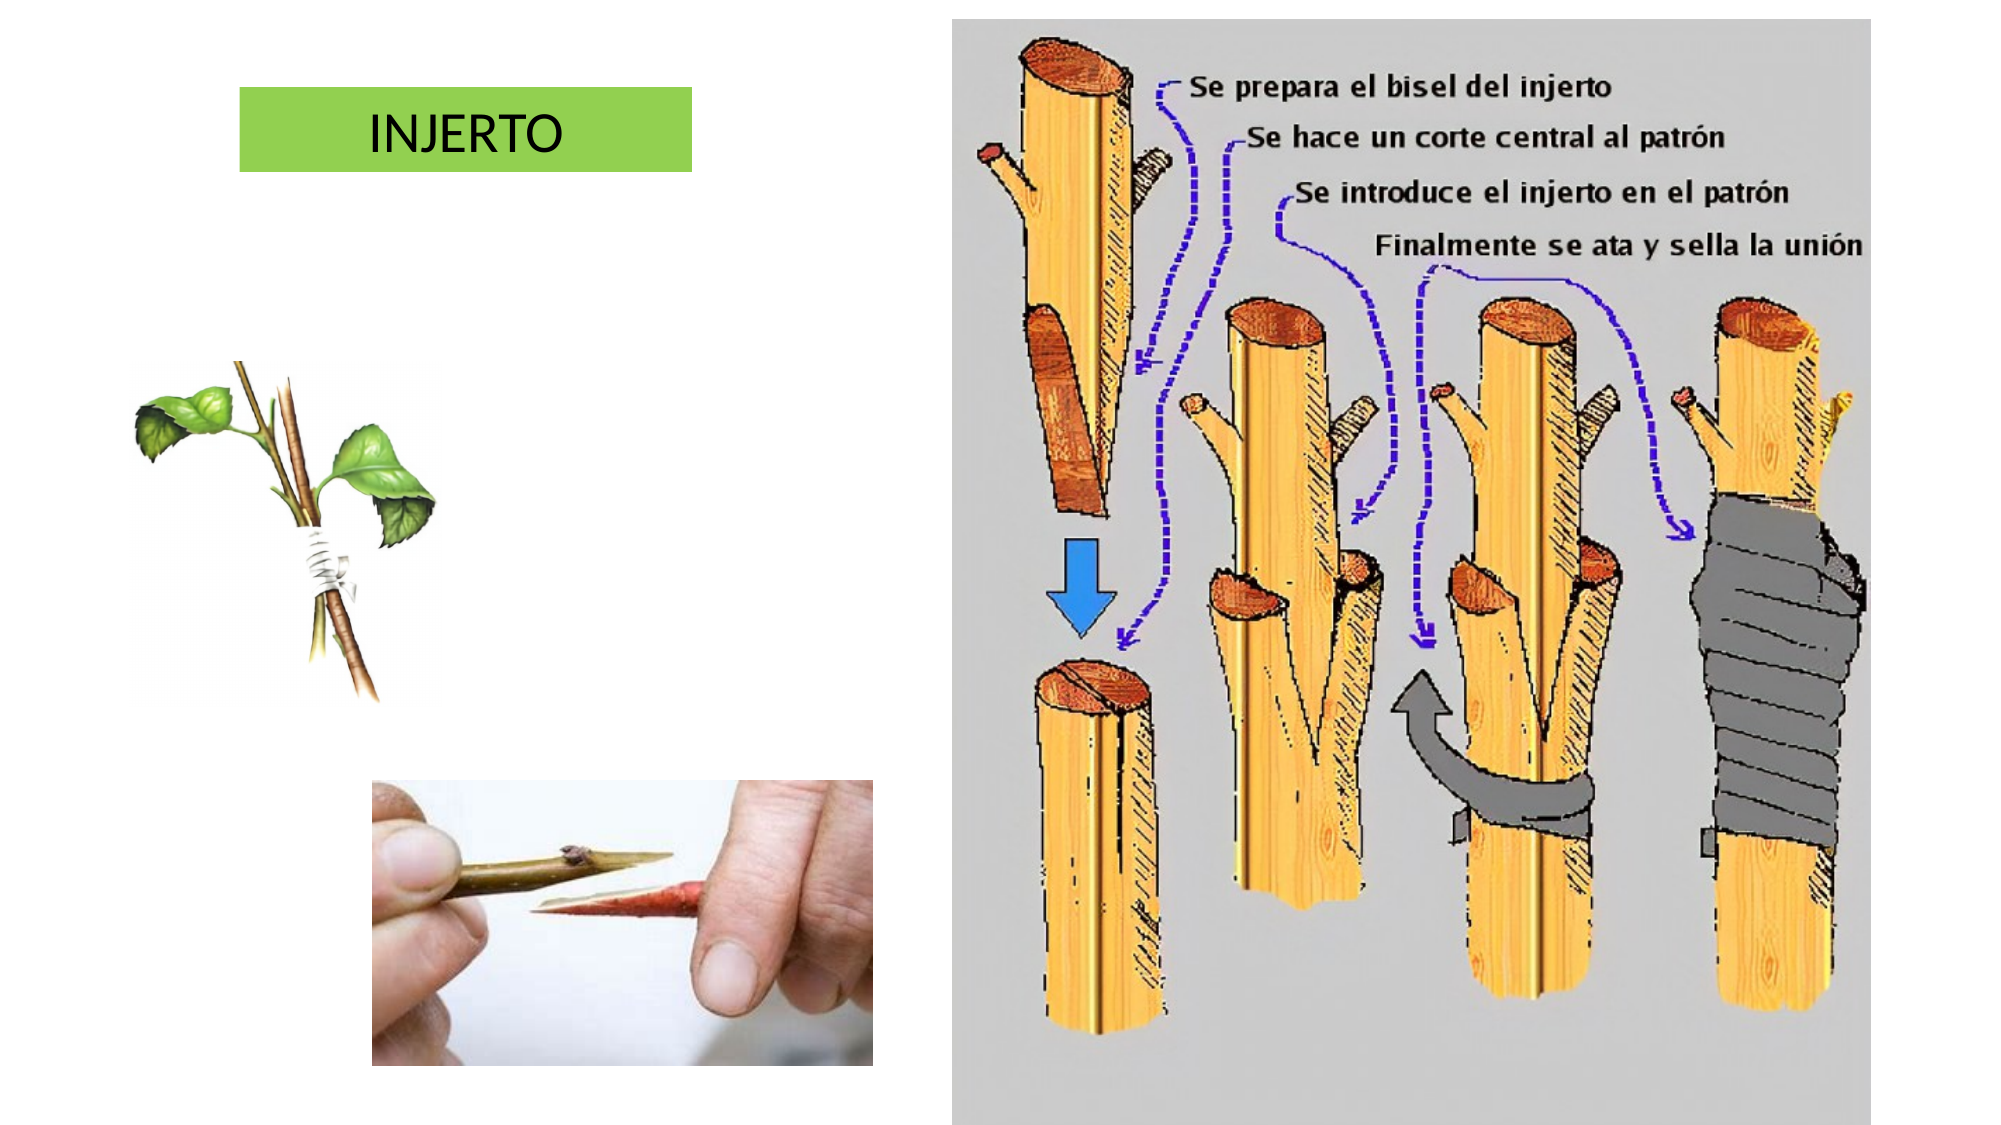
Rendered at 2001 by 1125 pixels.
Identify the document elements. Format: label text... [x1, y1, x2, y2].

picture [129, 361, 442, 707]
picture [372, 780, 873, 1066]
text_box INJERTO [239, 87, 692, 172]
picture [952, 19, 1871, 1125]
